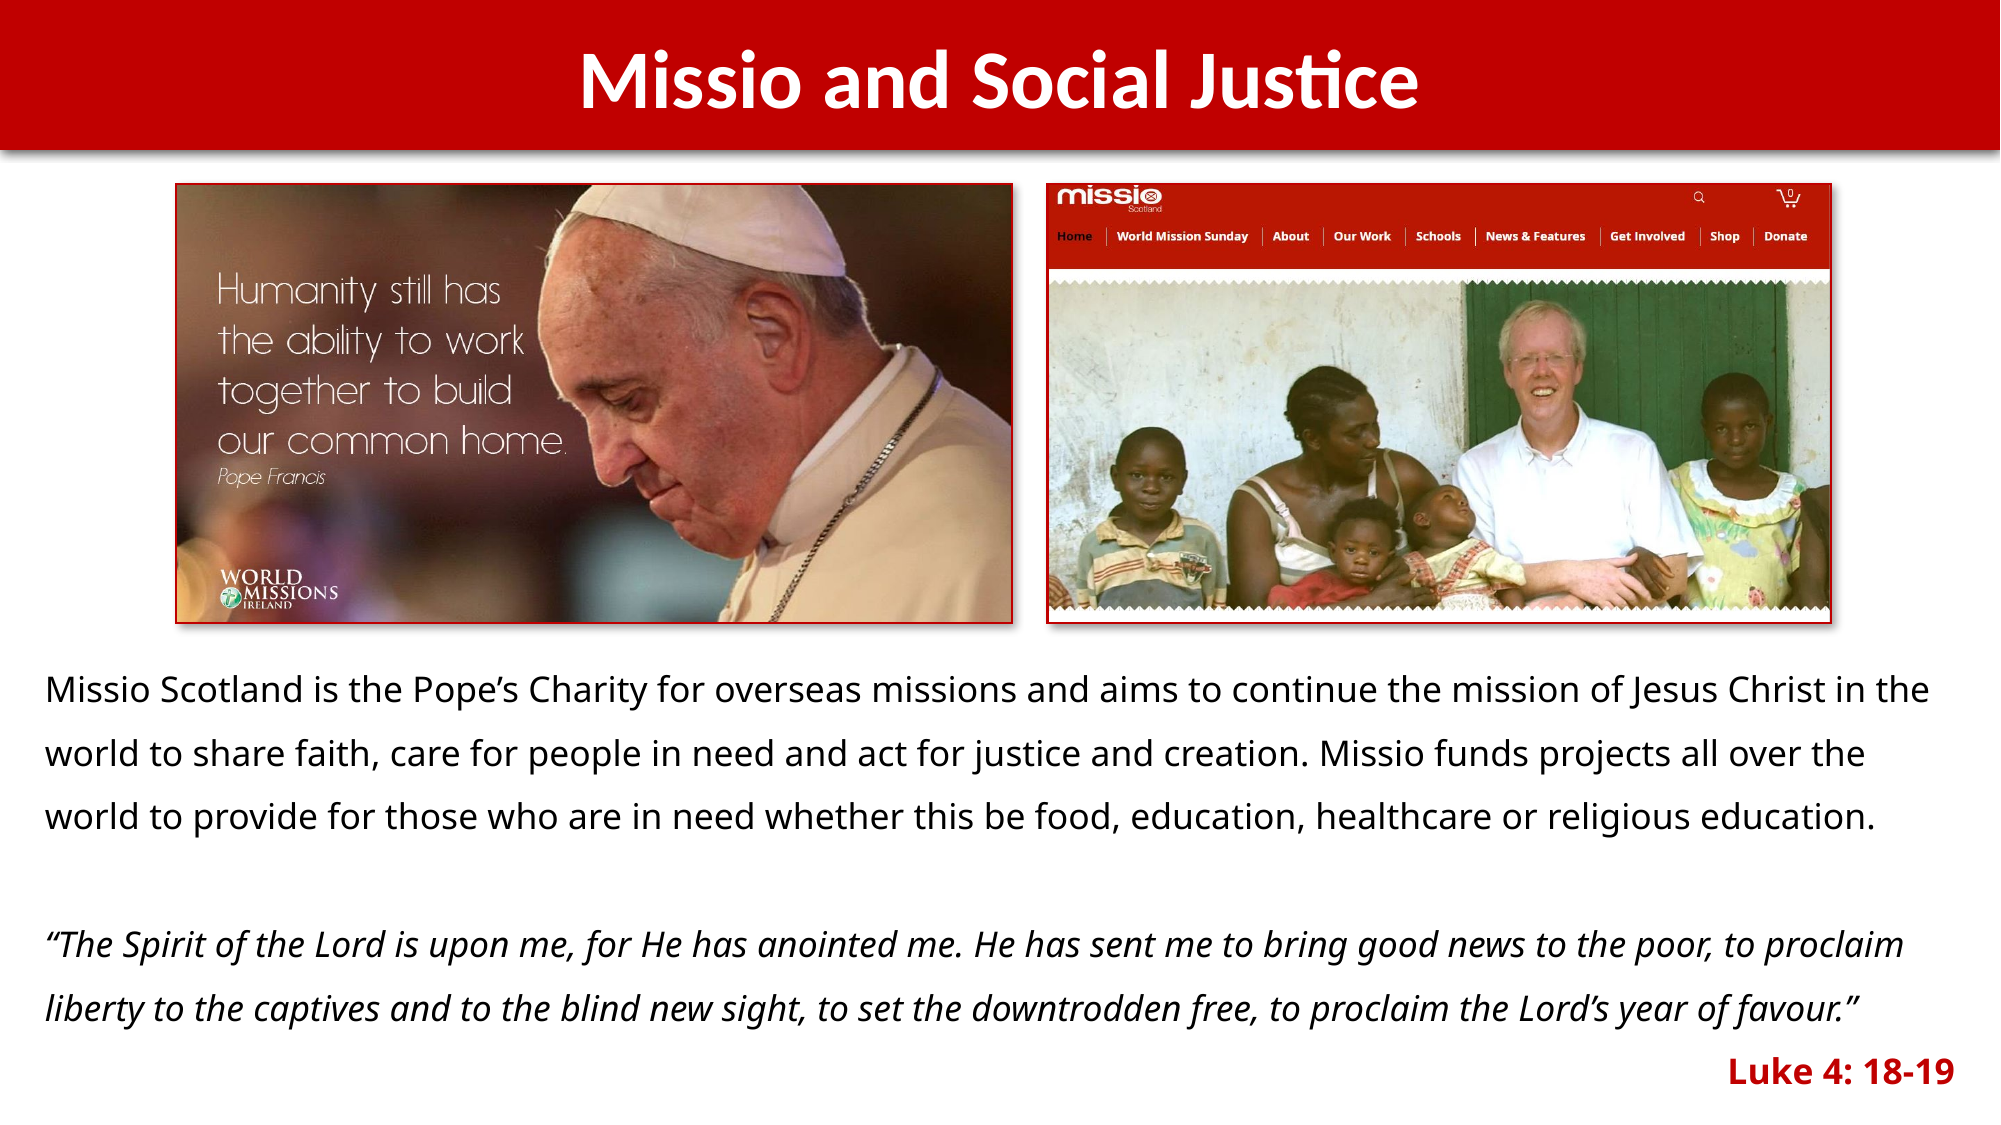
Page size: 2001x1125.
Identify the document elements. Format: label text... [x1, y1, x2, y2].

text_box Missio Scotland is the Pope’s Charity for overseas missions and aims to continue the mission of Jesus Christ in the world to share faith, care for people in need and act for justice and creation. Missio funds projects all over the world to provide for those who are in need whether this be food, education, healthcare or religious education. “The Spirit of the Lord is upon me, for He has anointed me. He has sent me to bring good news to the poor, to proclaim liberty to the captives and to the blind new sight, to set the downtrodden free, to proclaim the Lord’s year of favour.” Luke 4: 18-19 [30, 638, 1970, 1100]
text_box Missio and Social Justice [0, 0, 2000, 150]
picture [1048, 184, 1830, 622]
picture [176, 184, 1012, 622]
